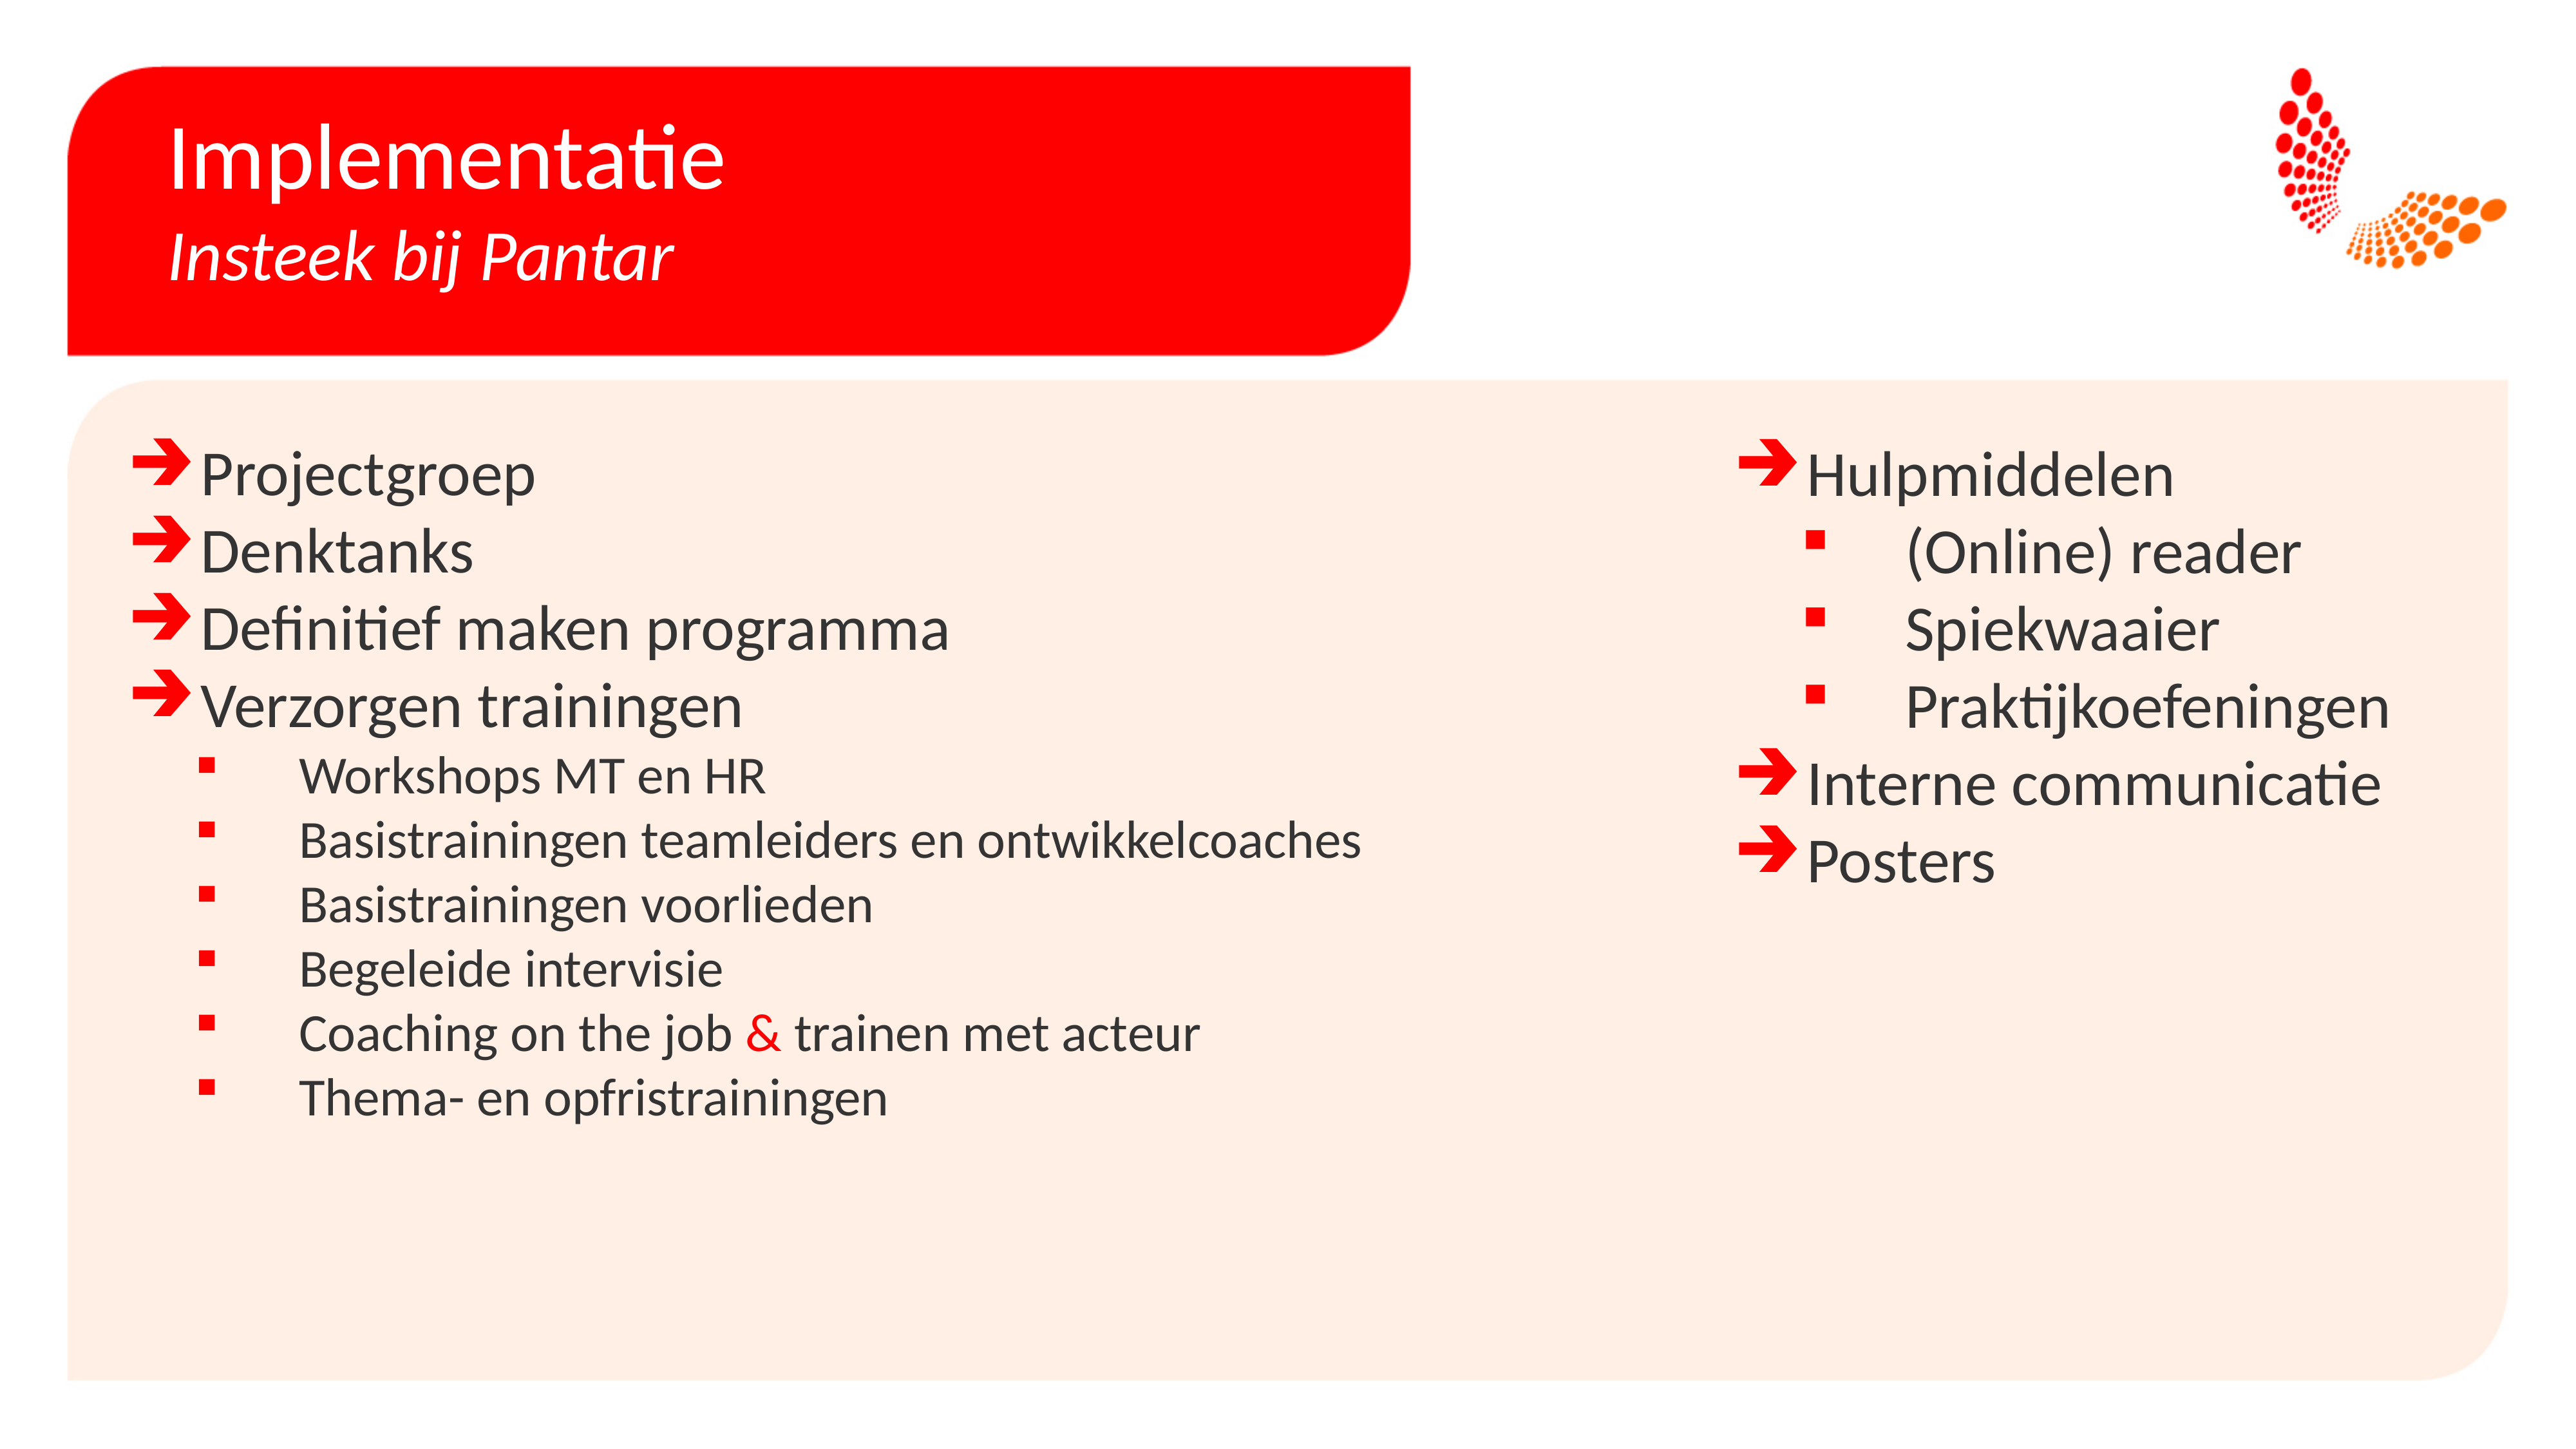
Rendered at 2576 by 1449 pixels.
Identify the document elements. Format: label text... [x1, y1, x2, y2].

text_box Hulpmiddelen (Online) reader Spiekwaaier Praktijkoefeningen Interne communicatie Posters [1725, 382, 2576, 900]
text_box Projectgroep Denktanks Definitief maken programma Verzorgen trainingen Workshops MT en HR Basistrainingen teamleiders en ontwikkelcoaches Basistrainingen voorlieden Begeleide intervisie Coaching on the job & trainen met acteur Thema- en opfristrainingen [118, 381, 2514, 1132]
picture [0, 0, 2576, 1449]
title Implementatie Insteek bij Pantar [156, 85, 1349, 345]
